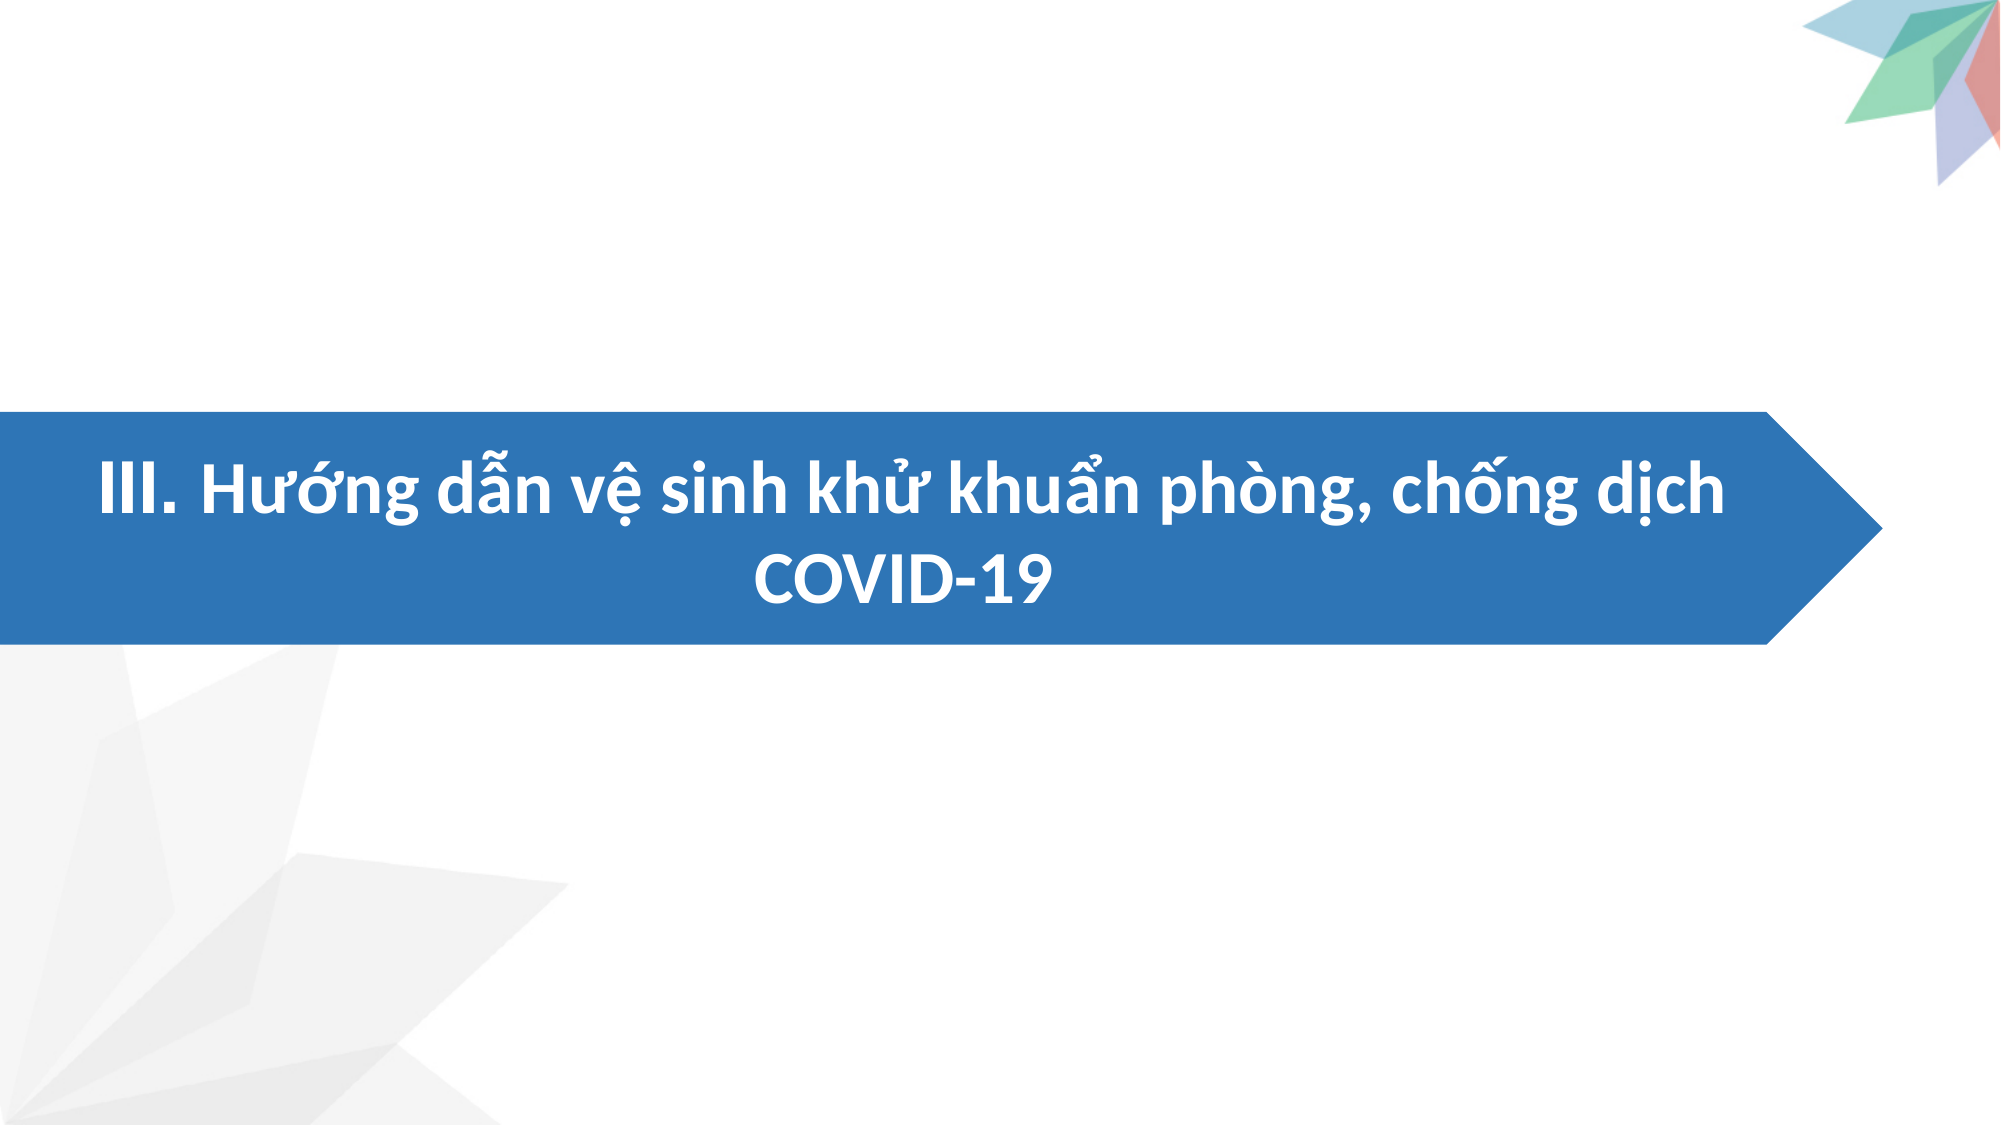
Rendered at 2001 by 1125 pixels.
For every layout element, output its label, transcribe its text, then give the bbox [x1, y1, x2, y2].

text_box III. Hướng dẫn vệ sinh khử khuẩn phòng, chống dịch COVID-19 [0, 410, 1885, 646]
picture [0, 0, 2001, 1125]
